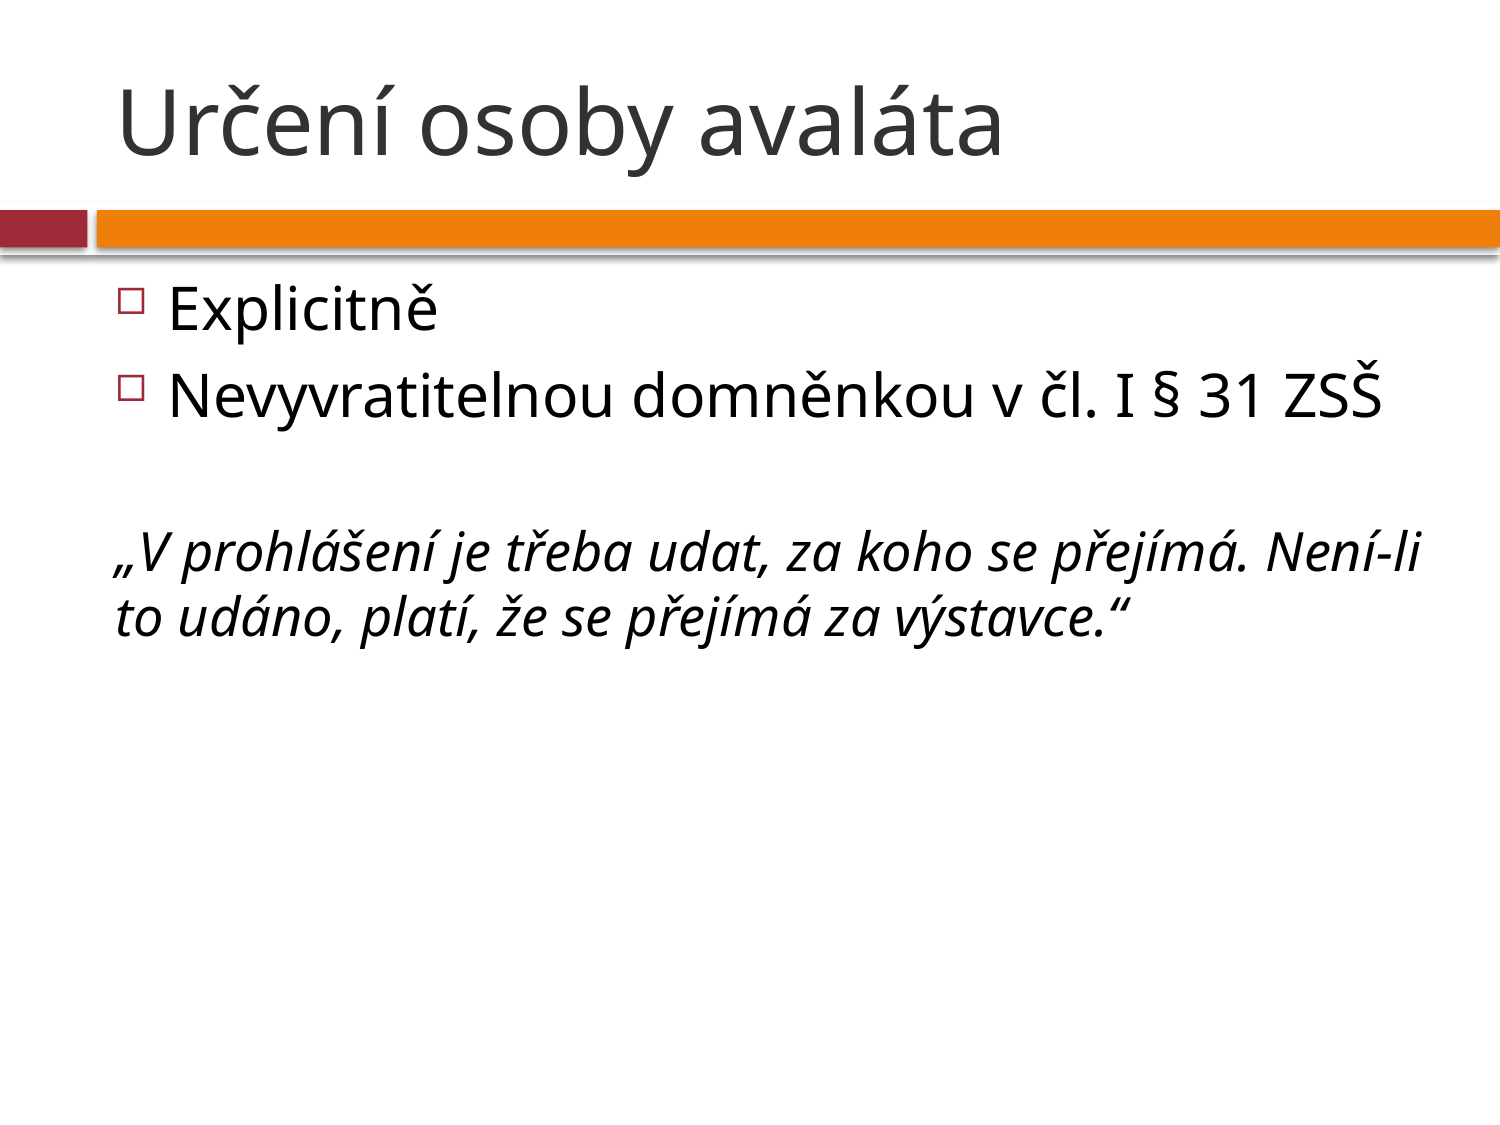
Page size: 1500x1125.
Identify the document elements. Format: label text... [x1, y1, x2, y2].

list Explicitně Nevyvratitelnou domněnkou v čl. I § 31 ZSŠ „V prohlášení je třeba udat, za koho se přejímá. Není-li to udáno, platí, že se přejímá za výstavce.“ [100, 262, 1438, 1000]
title Určení osoby avaláta [100, 37, 1438, 200]
